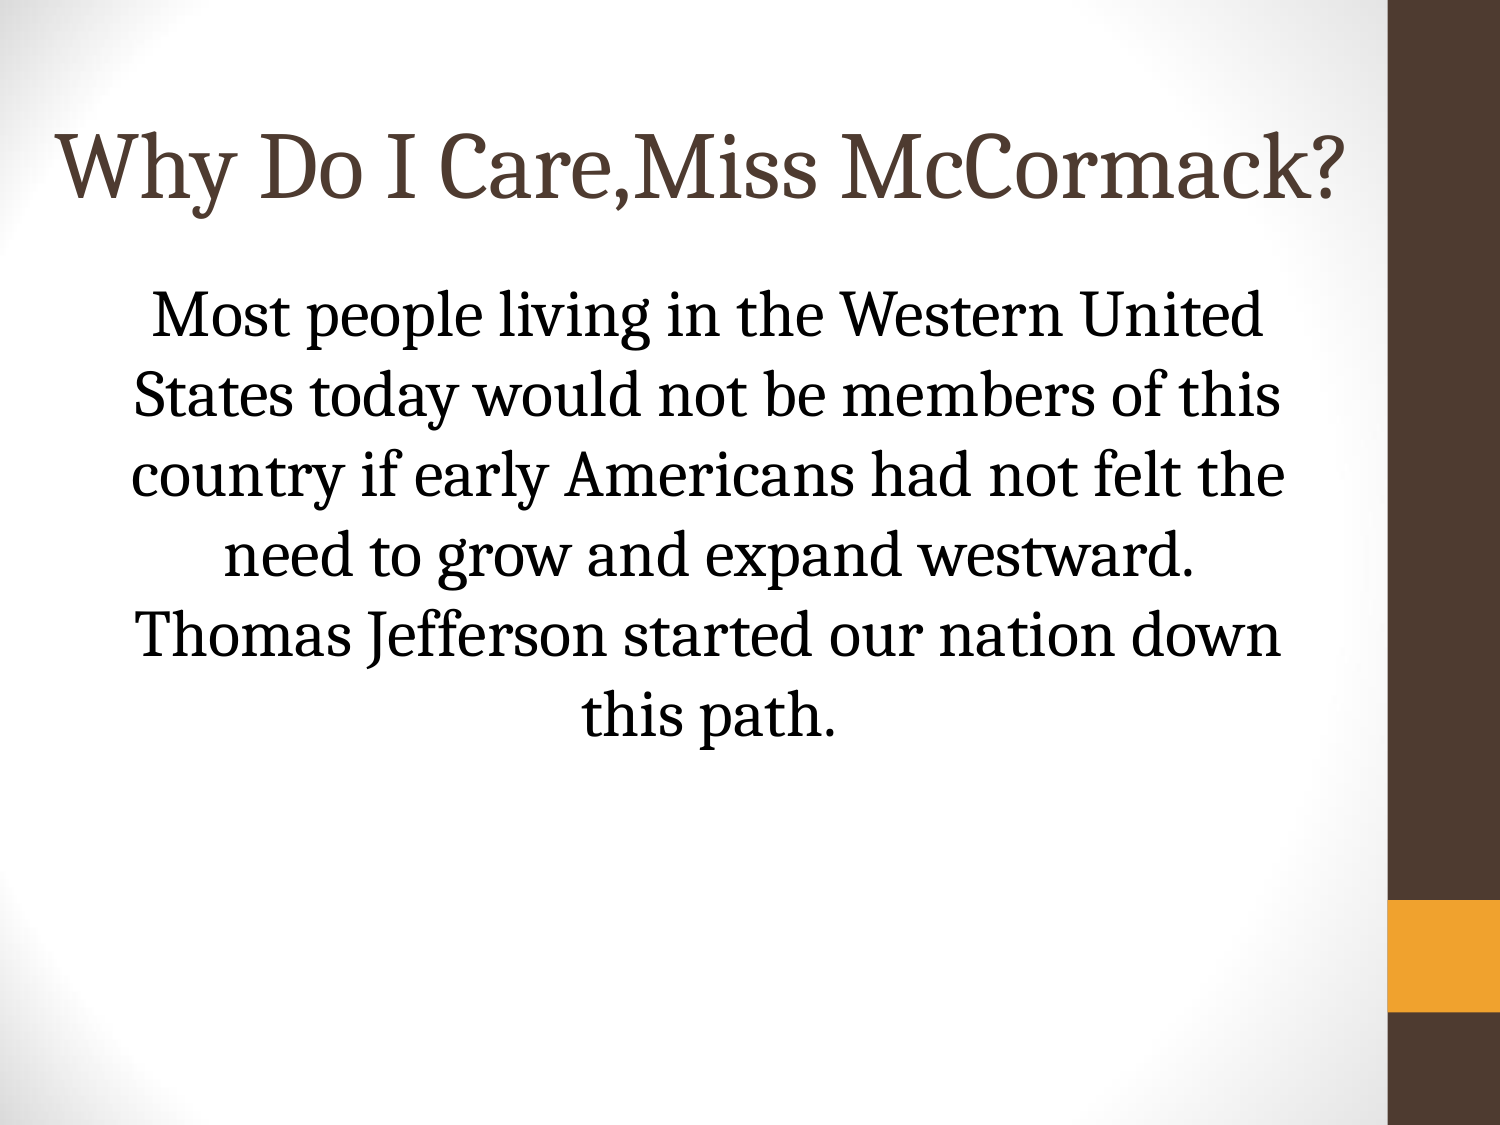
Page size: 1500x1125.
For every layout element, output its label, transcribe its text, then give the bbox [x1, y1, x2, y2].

picture [0, 0, 1387, 1125]
list Most people living in the Western United States today would not be members of this country if early Americans had not felt the need to grow and expand westward. Thomas Jefferson started our nation down this path. [75, 262, 1325, 1050]
title Why Do I Care,Miss McCormack? [40, 45, 1404, 276]
